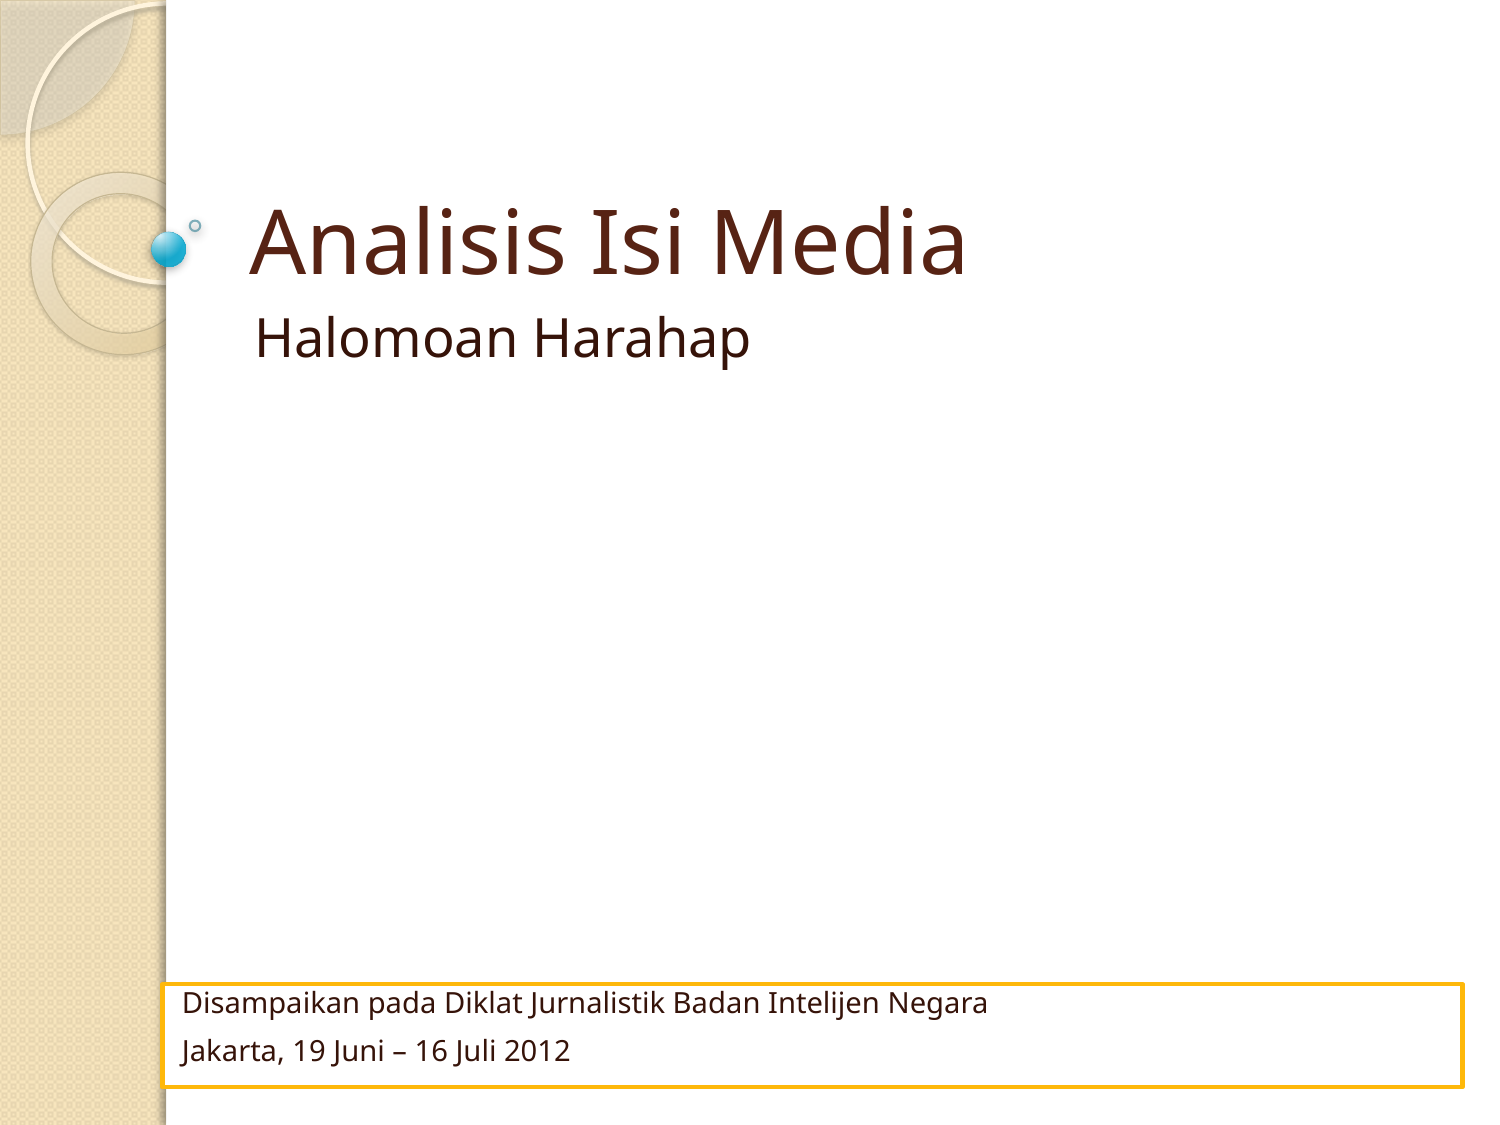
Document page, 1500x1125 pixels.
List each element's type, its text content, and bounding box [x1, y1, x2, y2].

text_box Disampaikan pada Diklat Jurnalistik Badan Intelijen Negara Jakarta, 19 Juni – 16 Juli 2012 [160, 982, 1465, 1089]
subtitle Halomoan Harahap [234, 303, 1450, 591]
title Analisis Isi Media [234, 59, 1450, 300]
